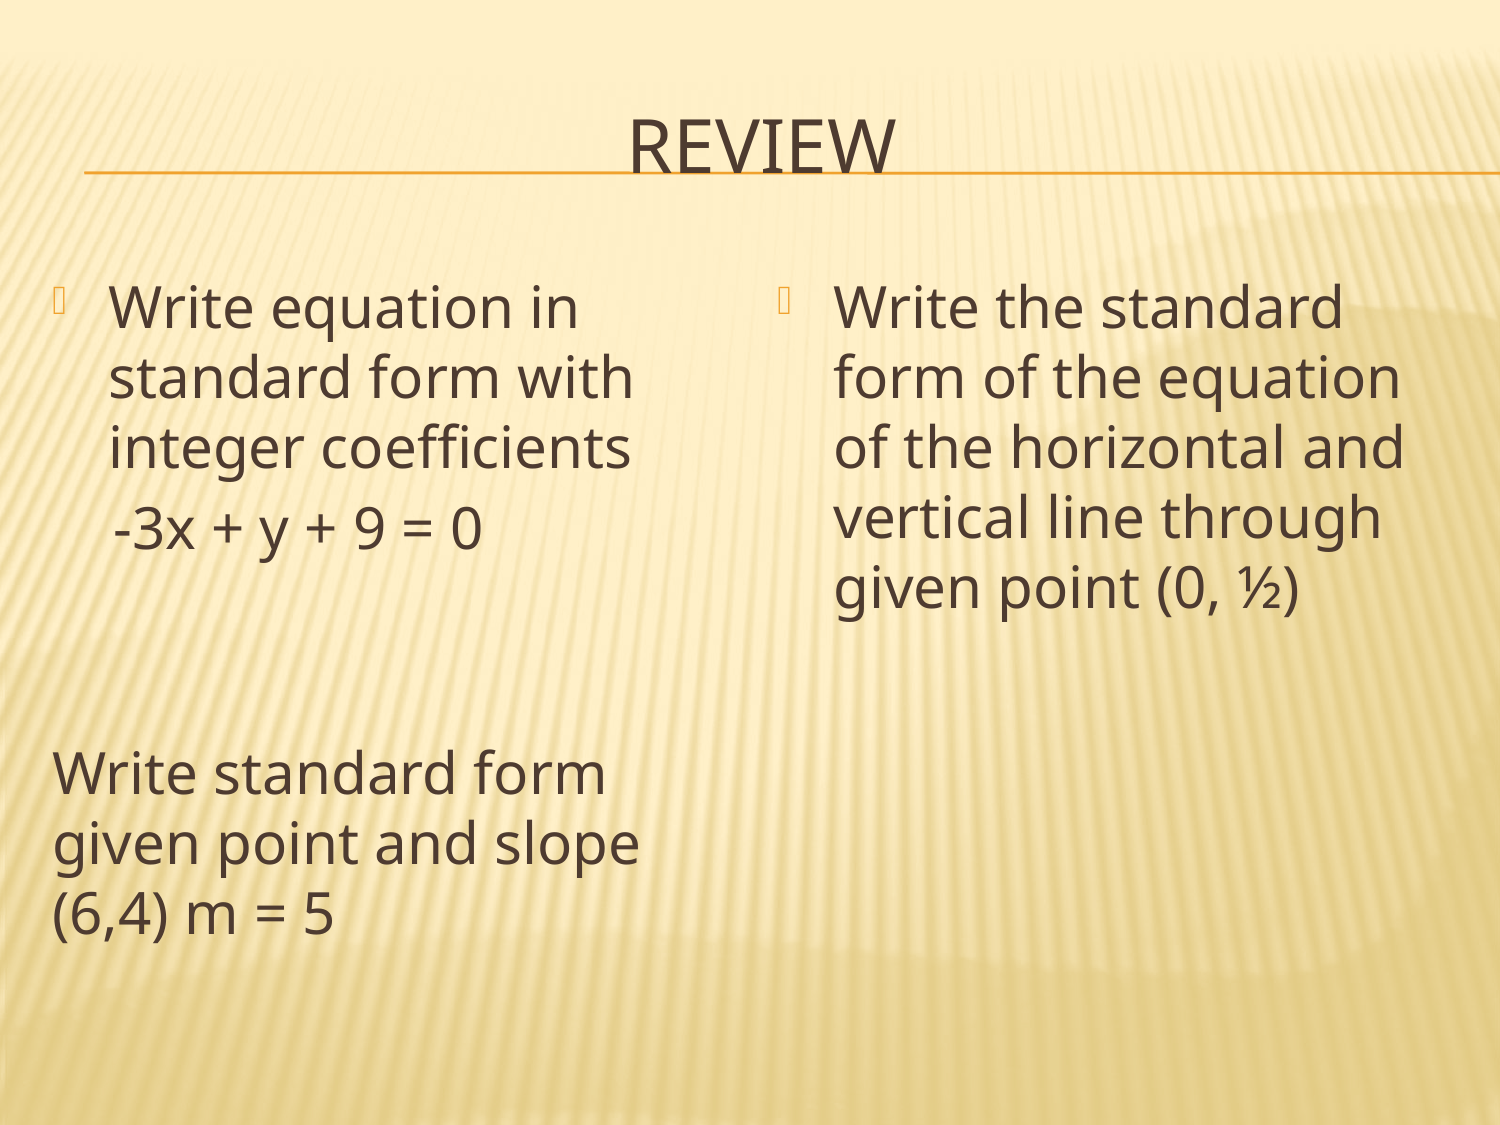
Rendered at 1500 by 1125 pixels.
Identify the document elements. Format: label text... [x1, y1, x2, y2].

list Write equation in standard form with integer coefficients -3x + y + 9 = 0 Write standard form given point and slope (6,4) m = 5 [37, 262, 750, 1038]
list Write the standard form of the equation of the horizontal and vertical line through given point (0, ½) [762, 262, 1475, 1038]
title Review [49, 75, 1475, 213]
